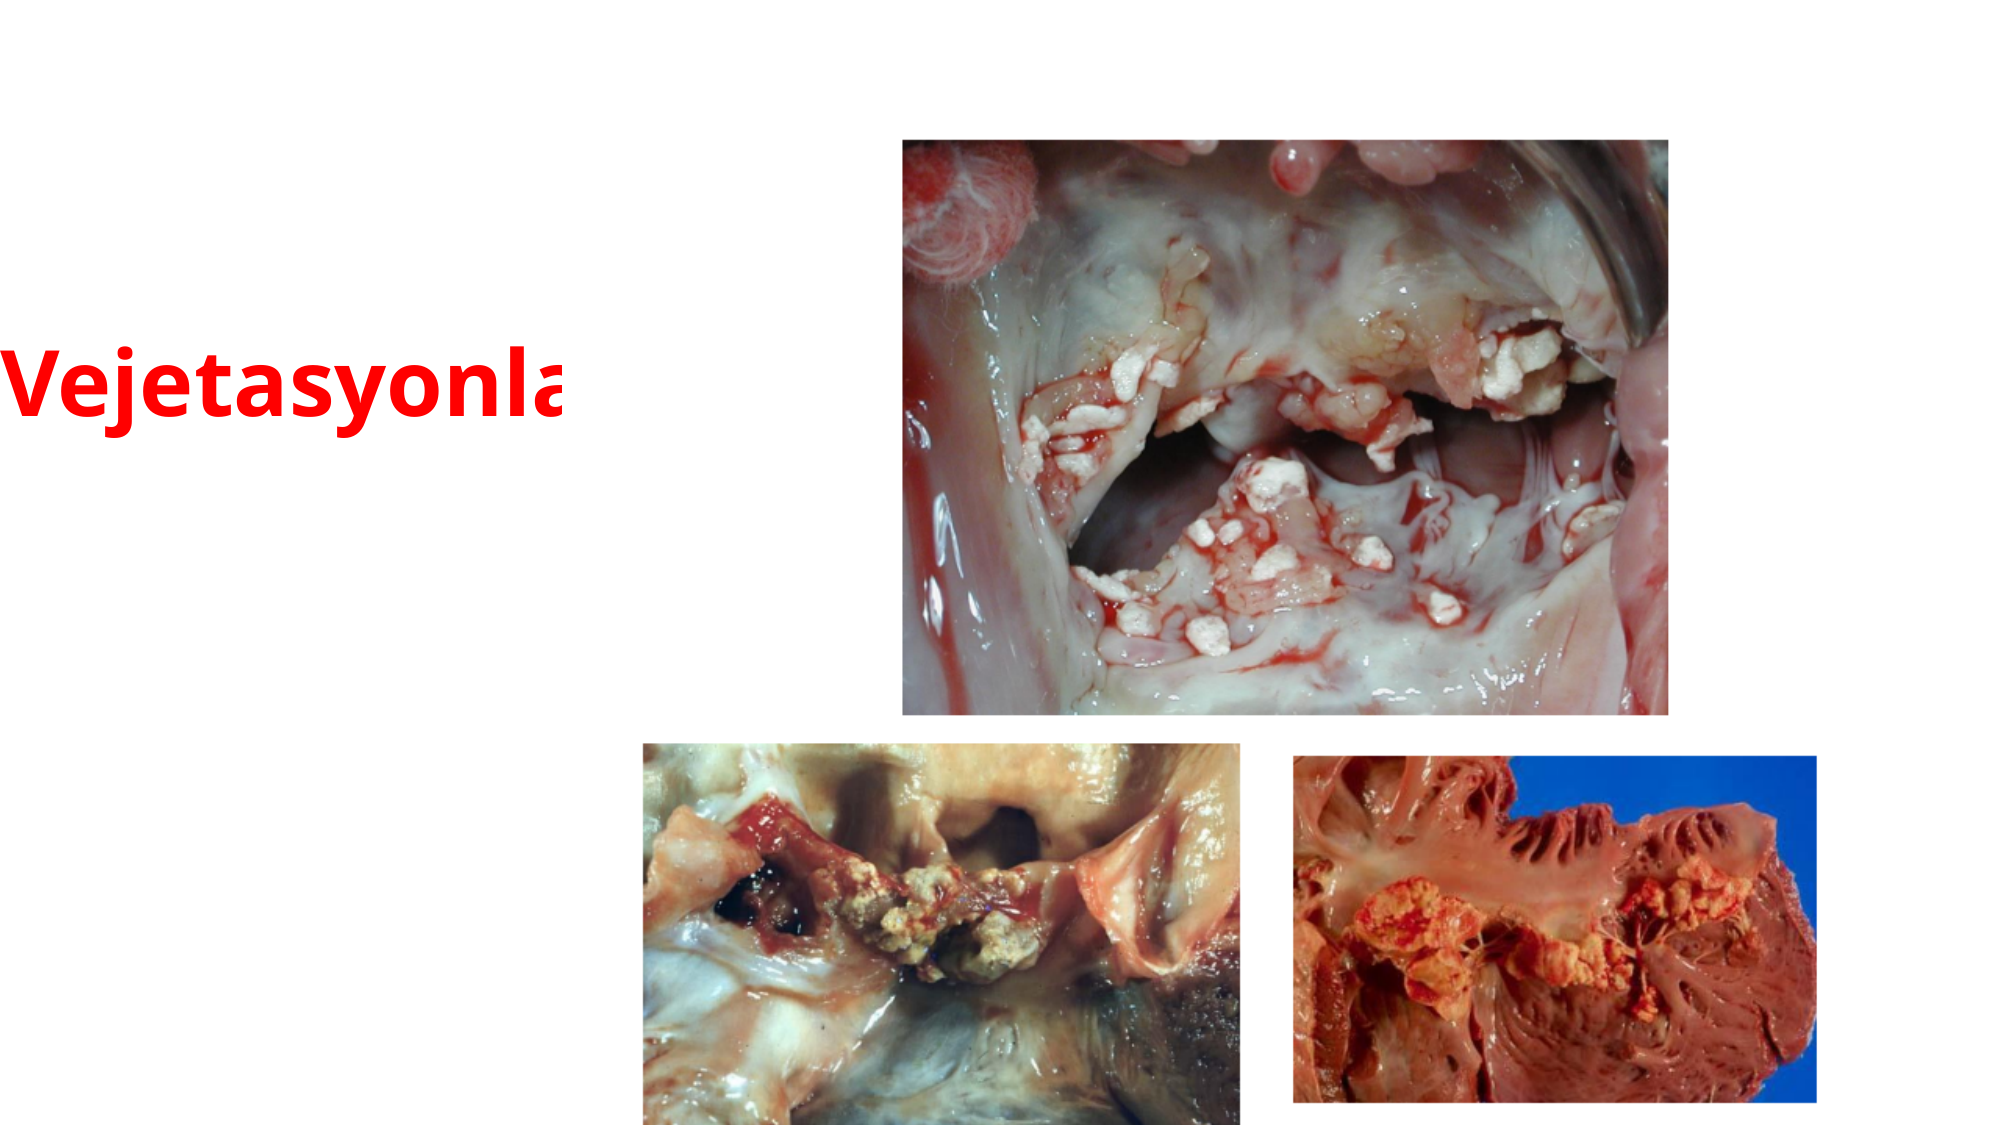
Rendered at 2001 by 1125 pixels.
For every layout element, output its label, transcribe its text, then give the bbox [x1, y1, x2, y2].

title Vejetasyonlar [0, 324, 557, 437]
picture [562, 112, 1879, 1125]
